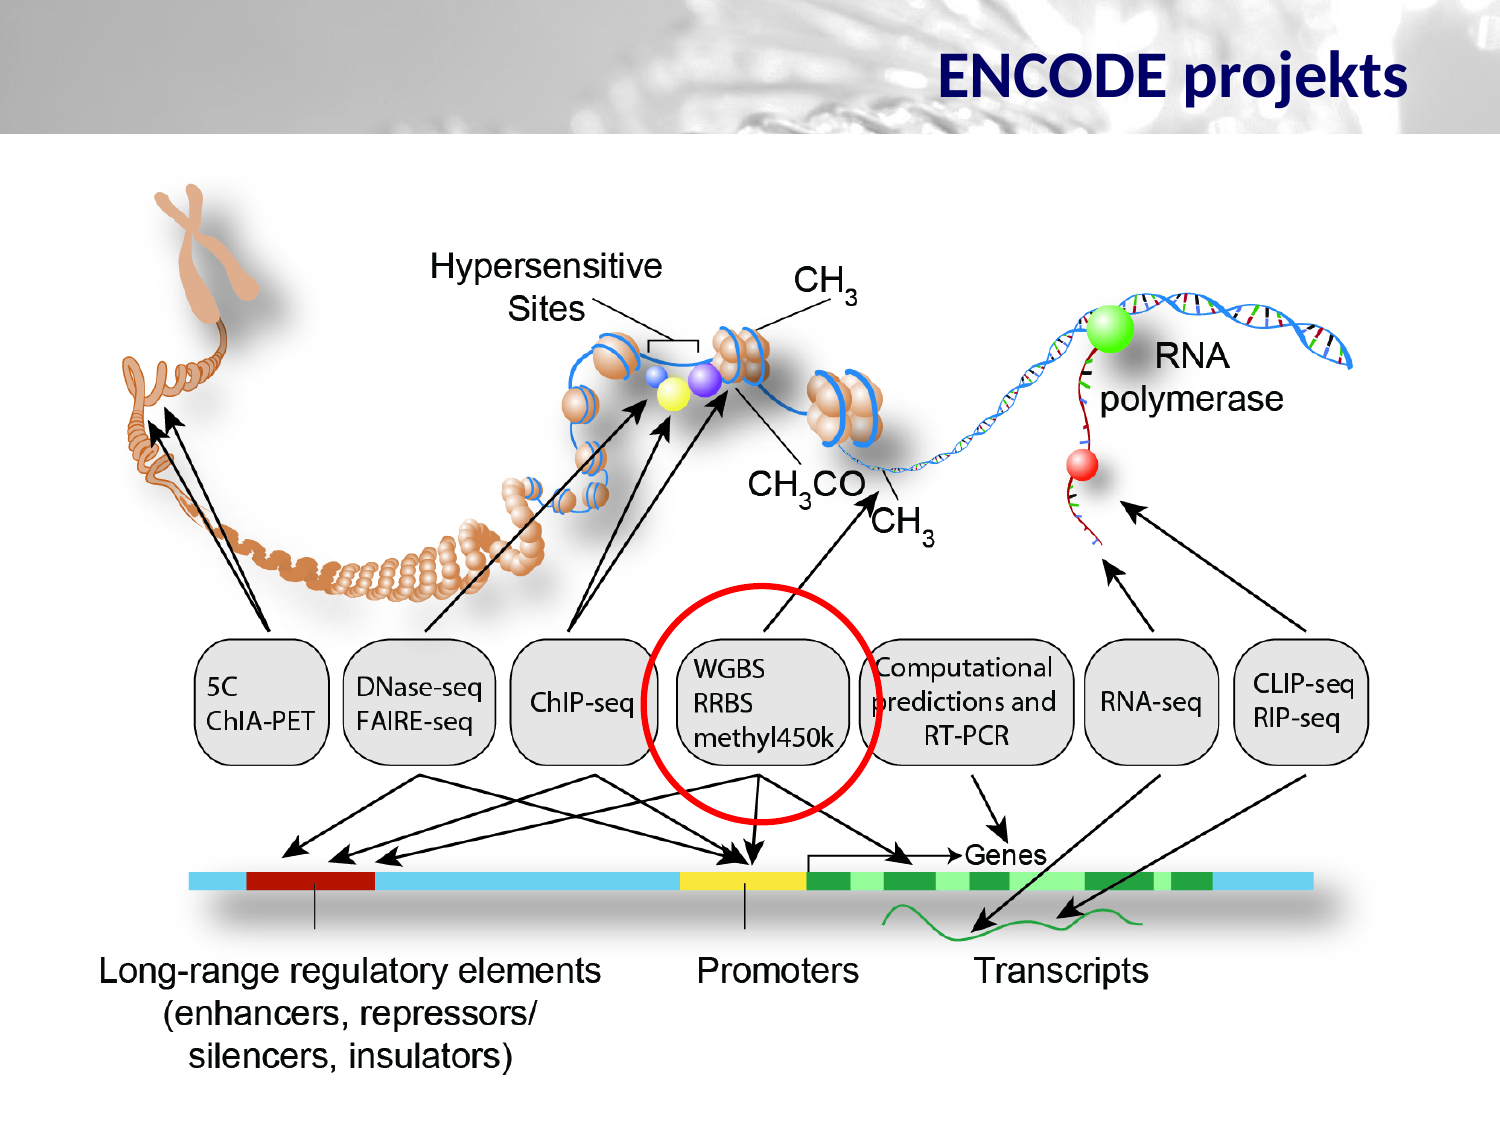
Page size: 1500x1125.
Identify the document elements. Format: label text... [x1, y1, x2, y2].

title ENCODE projekts [74, 24, 1426, 118]
picture [68, 141, 1411, 1101]
picture [0, 0, 1500, 134]
